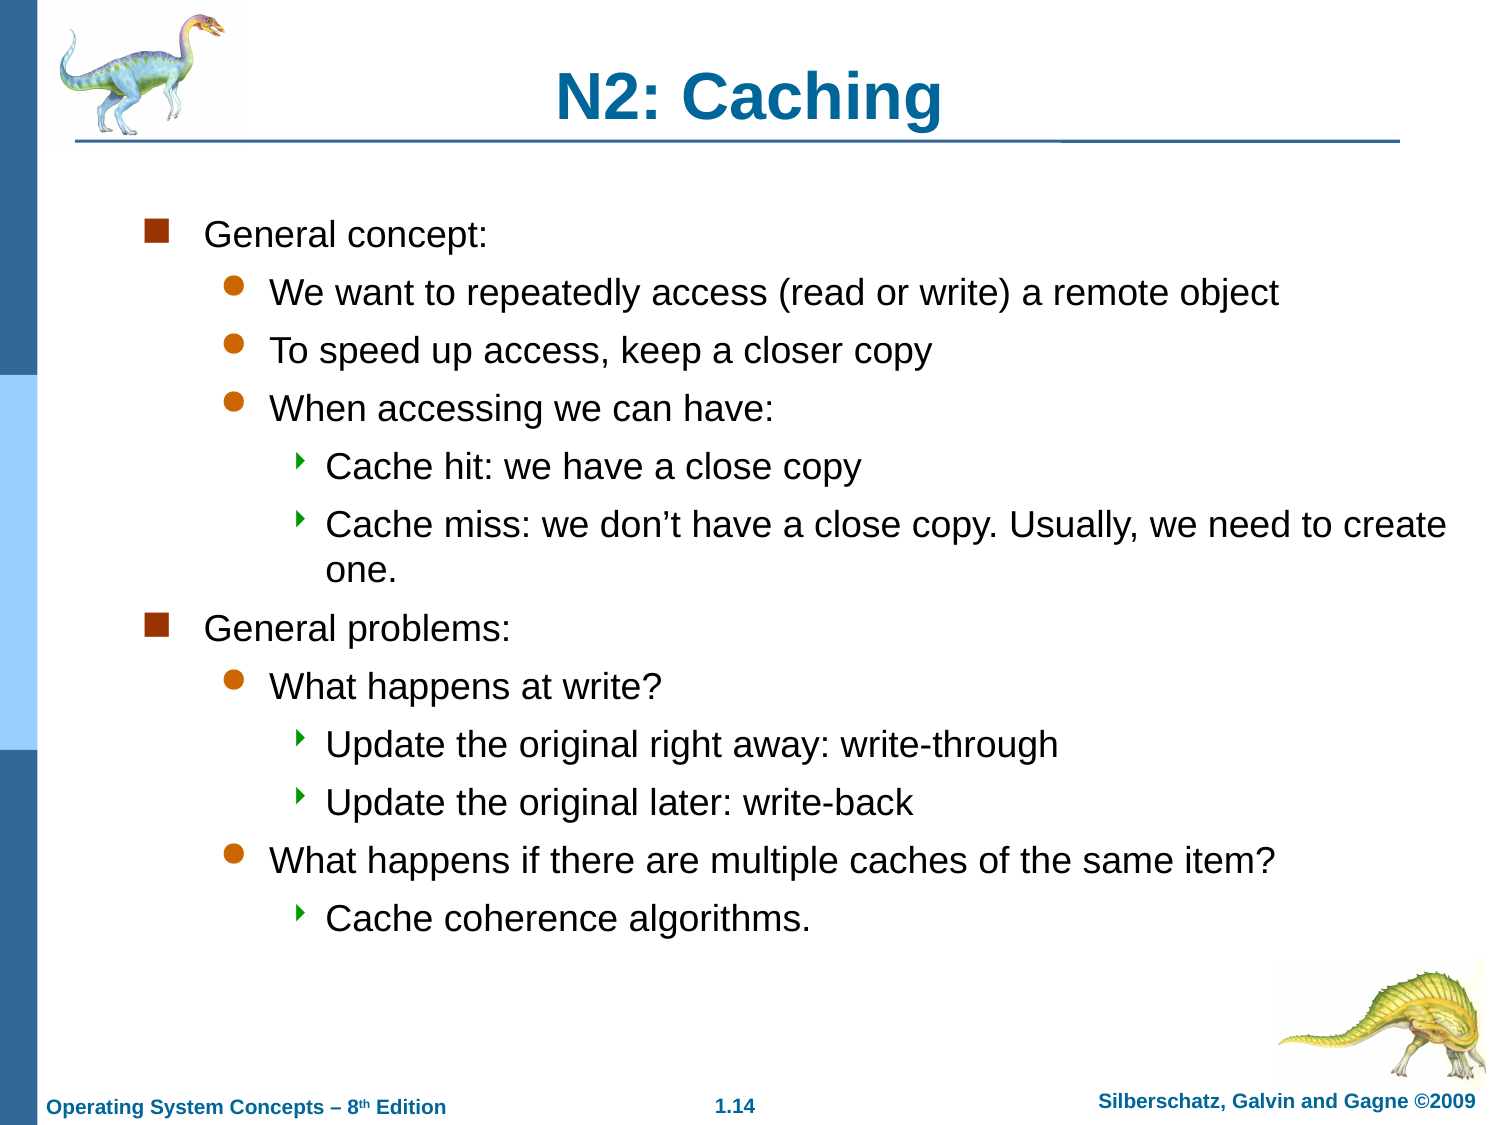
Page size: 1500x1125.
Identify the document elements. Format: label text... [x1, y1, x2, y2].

picture [46, 0, 243, 149]
picture [1275, 959, 1486, 1090]
list General concept: We want to repeatedly access (read or write) a remote object To speed up access, keep a closer copy When accessing we can have: Cache hit: we have a close copy Cache miss: we don’t have a close copy. Usually, we need to create one. General problems: What happens at write? Update the original right away: write-through Update the original later: write-back What happens if there are multiple caches of the same item? Cache coherence algorithms. [132, 202, 1483, 946]
title N2: Caching [74, 45, 1426, 141]
